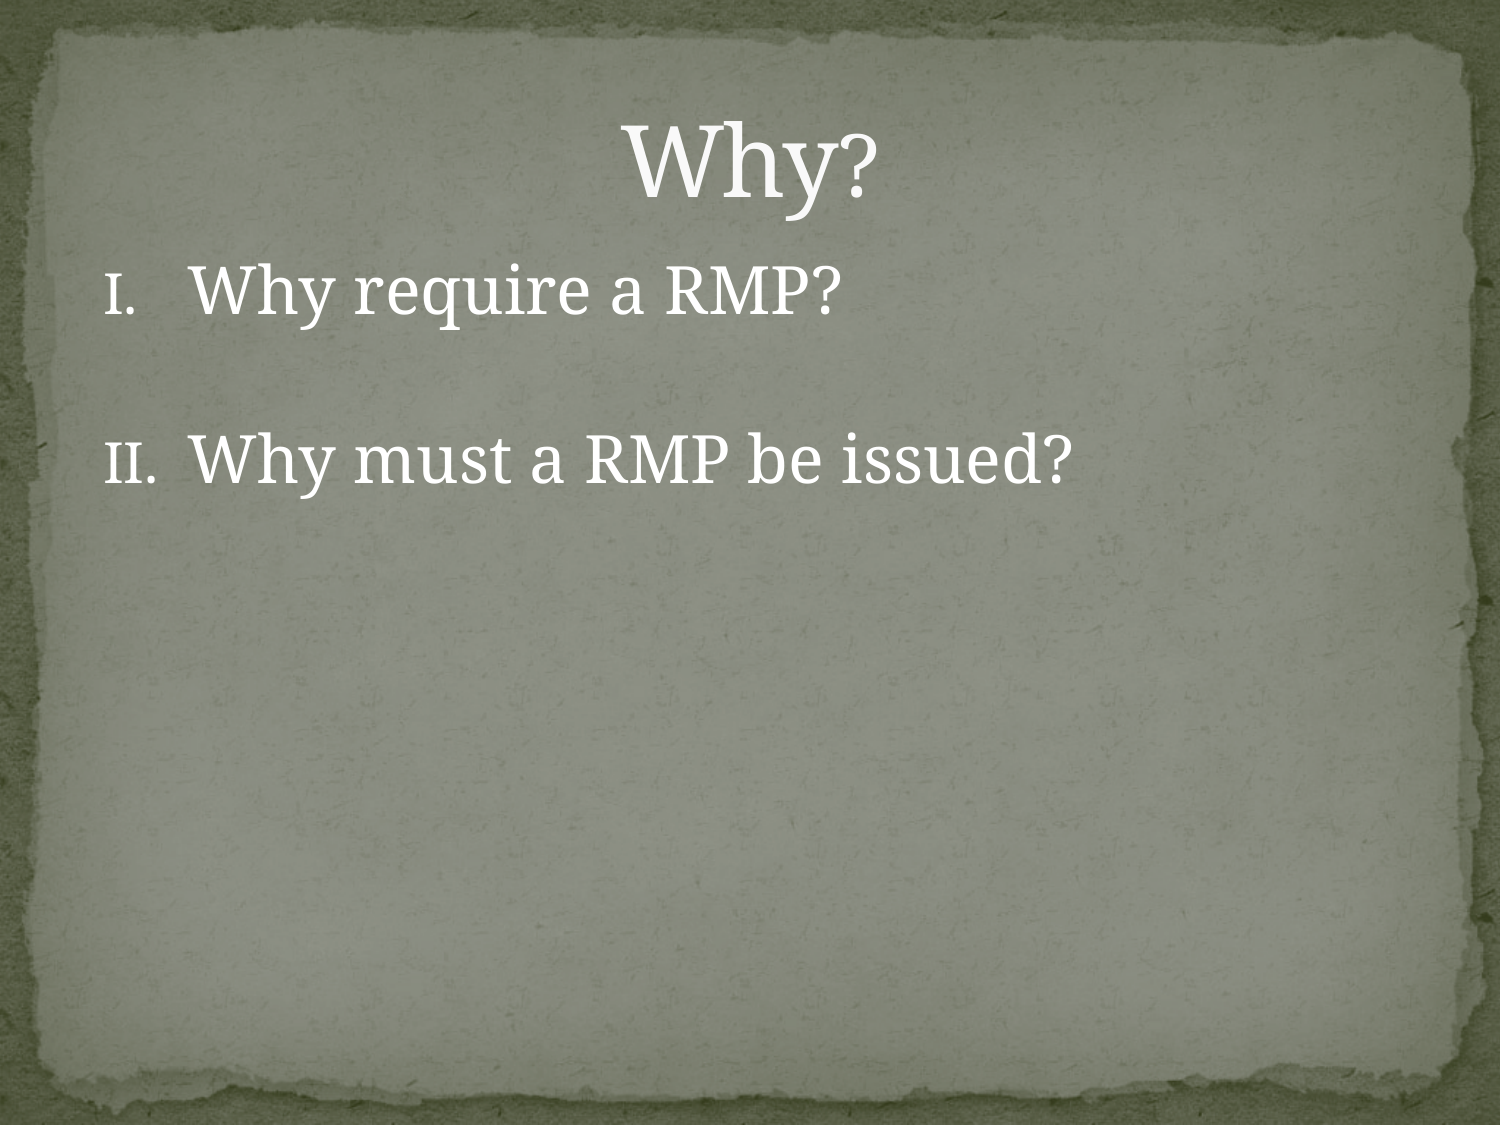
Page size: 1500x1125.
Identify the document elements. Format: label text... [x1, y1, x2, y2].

title Why? [74, 24, 1425, 225]
list Why require a RMP? Why must a RMP be issued? [75, 249, 1425, 1000]
